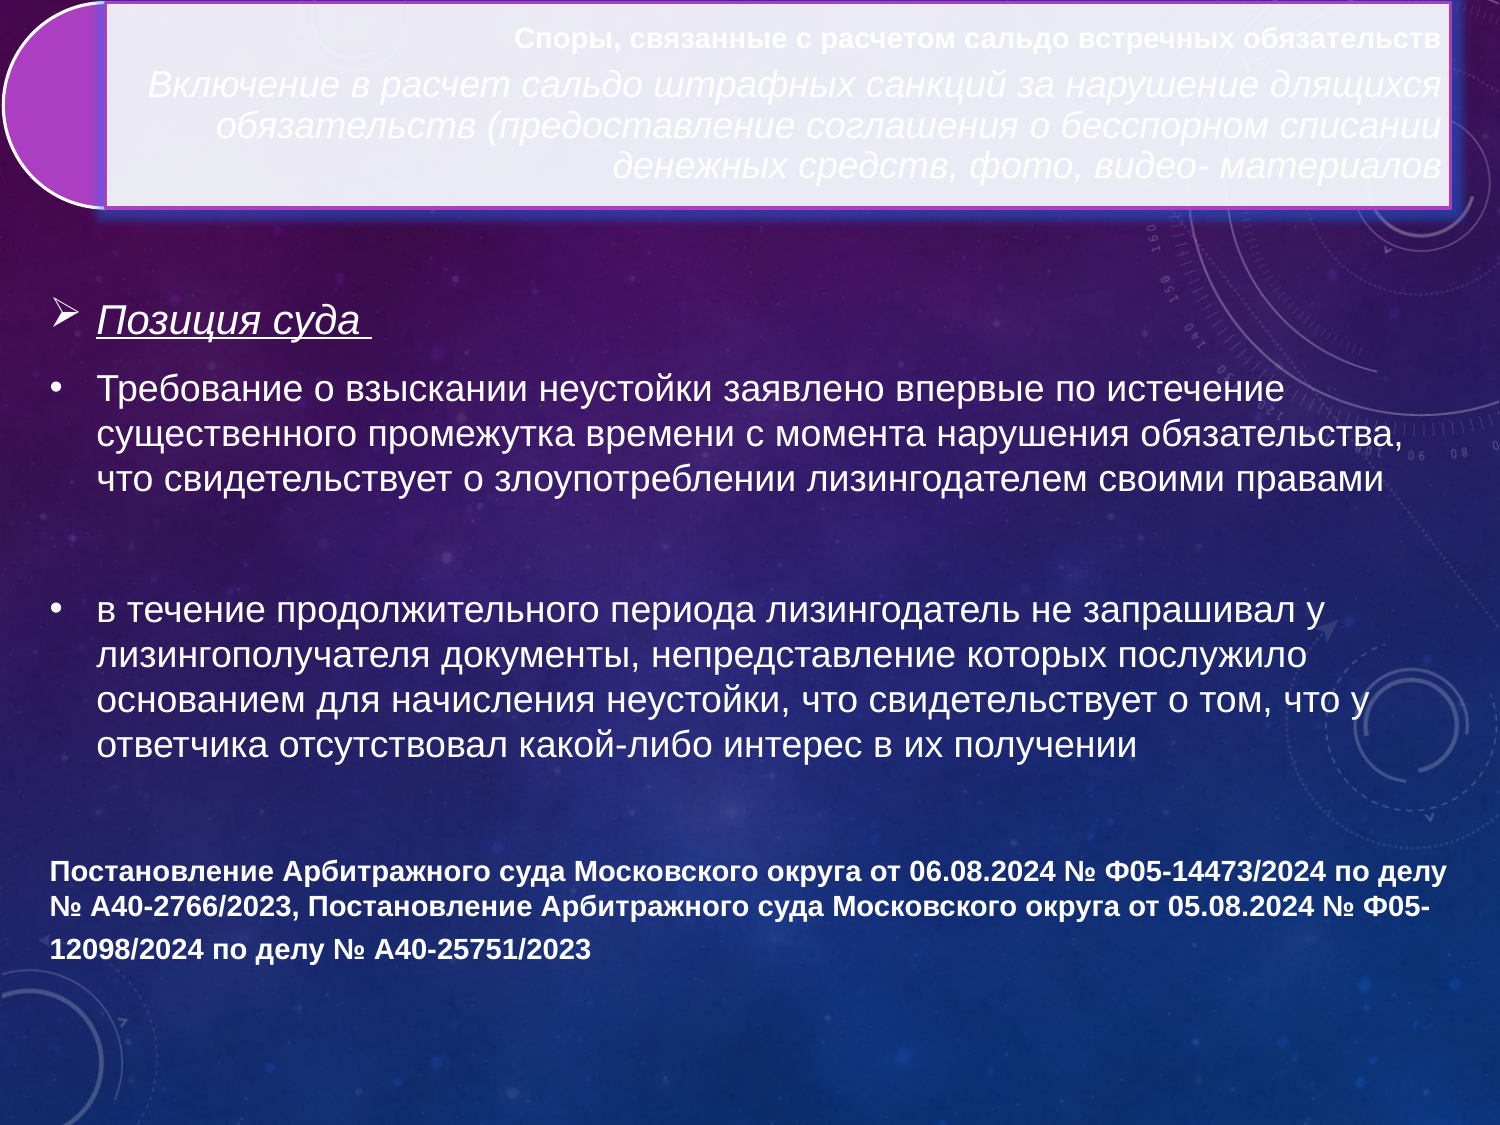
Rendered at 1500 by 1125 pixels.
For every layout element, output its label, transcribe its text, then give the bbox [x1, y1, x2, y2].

picture [0, 0, 1500, 1125]
list Позиция суда Требование о взыскании неустойки заявлено впервые по истечение существенного промежутка времени с момента нарушения обязательства, что свидетельствует о злоупотреблении лизингодателем своими правами в течение продолжительного периода лизингодатель не запрашивал у лизингополучателя документы, непредставление которых послужило основанием для начисления неустойки, что свидетельствует о том, что у ответчика отсутствовал какой-либо интерес в их получении Постановление Арбитражного суда Московского округа от 06.08.2024 № Ф05-14473/2024 по делу № А40-2766/2023, Постановление Арбитражного суда Московского округа от 05.08.2024 № Ф05-12098/2024 по делу № А40-25751/2023 [34, 208, 1483, 1118]
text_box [2, 2, 1452, 209]
